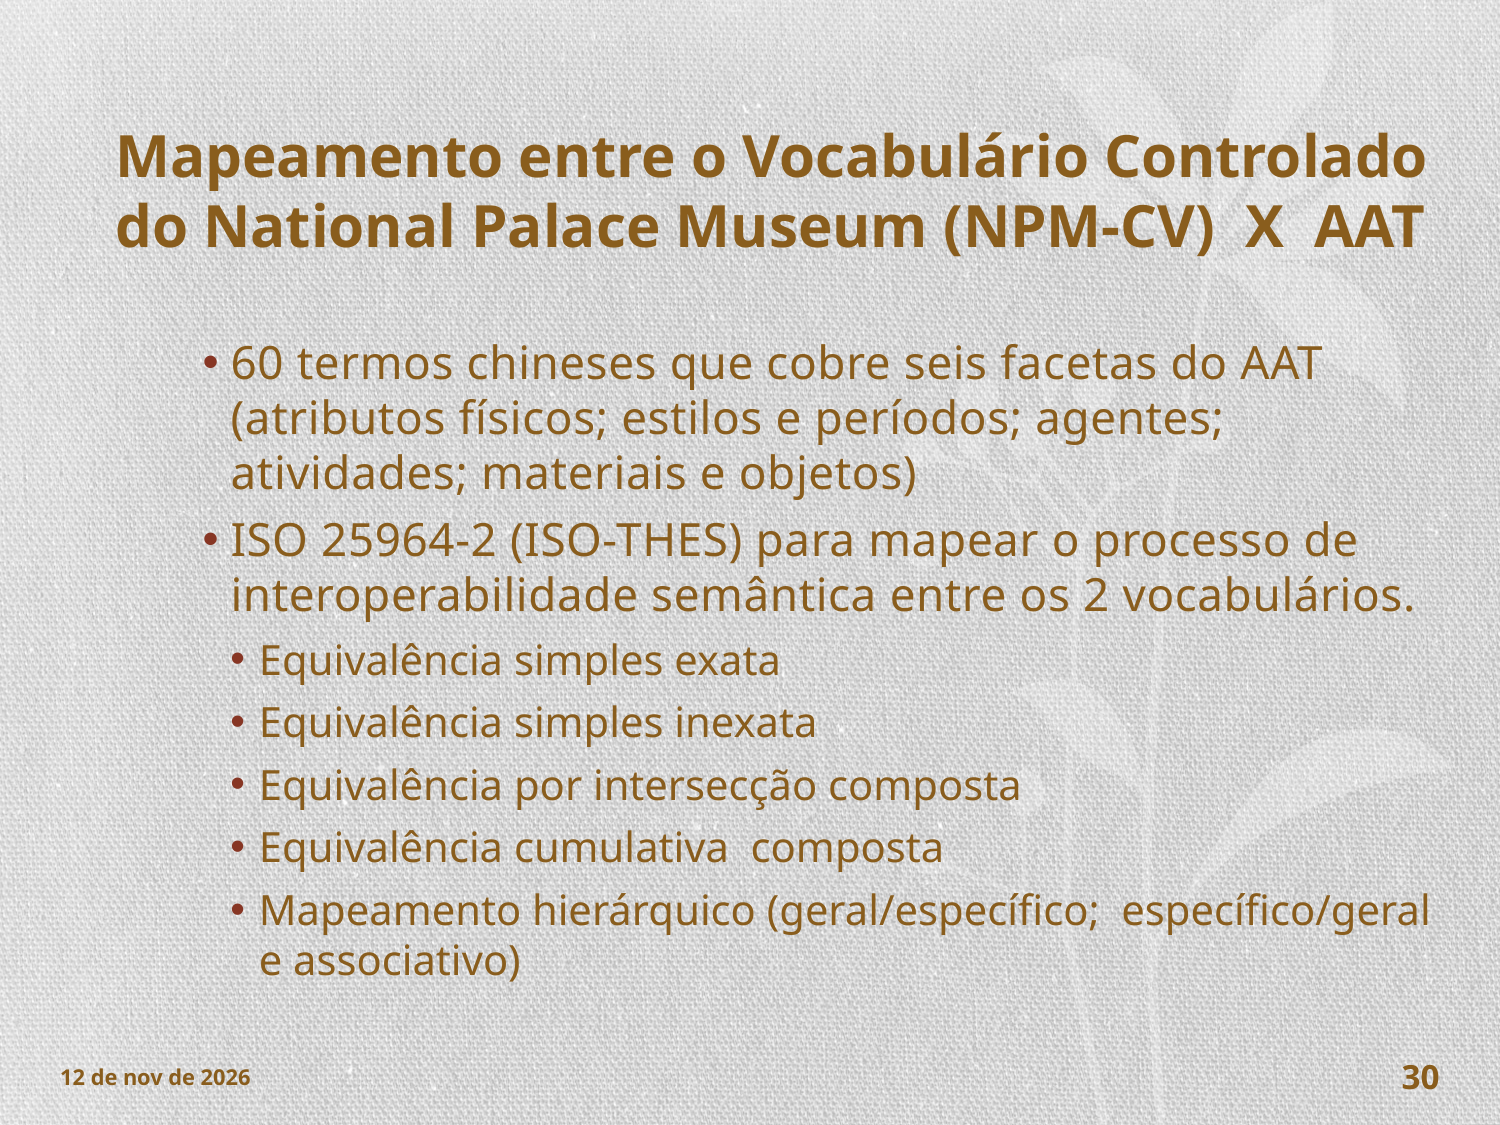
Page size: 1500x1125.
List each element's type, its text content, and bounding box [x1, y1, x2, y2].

title Mapeamento entre o Vocabulário Controlado do National Palace Museum (NPM-CV) X AAT [100, 54, 1465, 268]
slide_number 30 [1310, 1055, 1455, 1103]
list 60 termos chineses que cobre seis facetas do AAT (atributos físicos; estilos e períodos; agentes; atividades; materiais e objetos) ISO 25964-2 (ISO-THES) para mapear o processo de interoperabilidade semântica entre os 2 vocabulários. Equivalência simples exata Equivalência simples inexata Equivalência por intersecção composta Equivalência cumulativa composta Mapeamento hierárquico (geral/específico; específico/geral e associativo) [187, 326, 1465, 1055]
slide_number nov-17 [45, 1054, 396, 1103]
